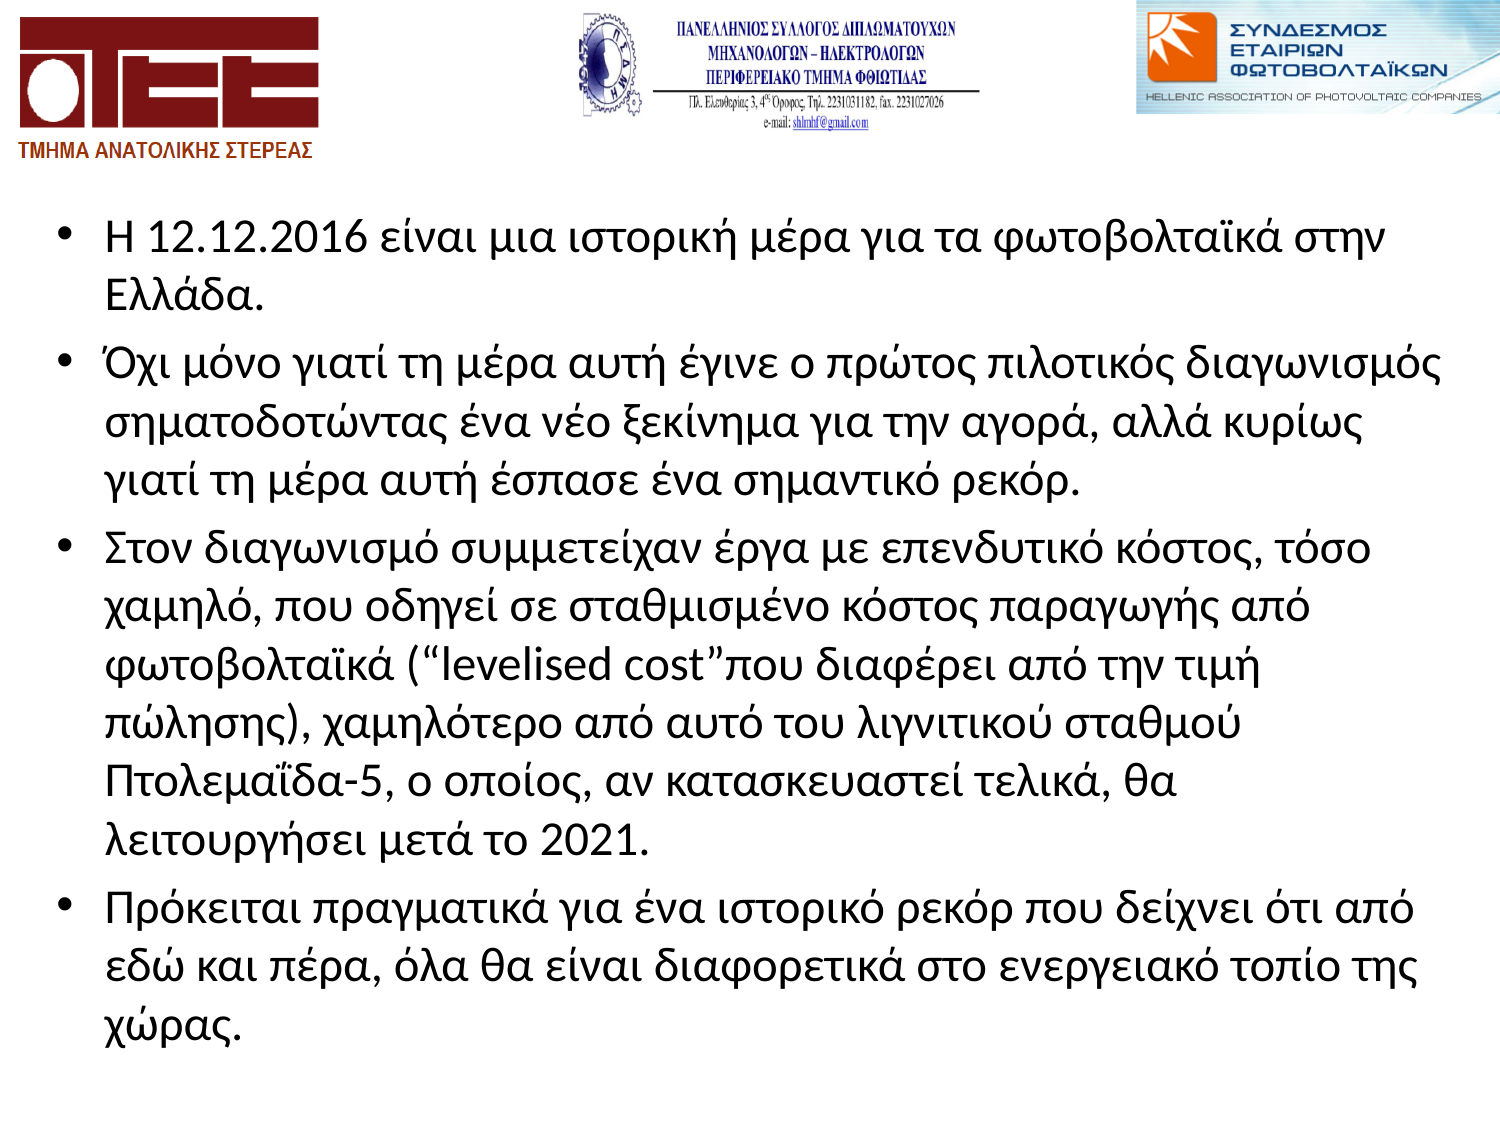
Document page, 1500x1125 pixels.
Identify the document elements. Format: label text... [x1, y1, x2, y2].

picture [0, 0, 322, 173]
picture [560, 0, 991, 150]
list Η 12.12.2016 είναι μια ιστορική μέρα για τα φωτοβολταϊκά στην Ελλάδα. Όχι μόνο γιατί τη μέρα αυτή έγινε ο πρώτος πιλοτικός διαγωνισμός σηματοδοτώντας ένα νέο ξεκίνημα για την αγορά, αλλά κυρίως γιατί τη μέρα αυτή έσπασε ένα σημαντικό ρεκόρ. Στον διαγωνισμό συμμετείχαν έργα με επενδυτικό κόστος, τόσο χαμηλό, που οδηγεί σε σταθμισμένο κόστος παραγωγής από φωτοβολταϊκά (“levelised cost”που διαφέρει από την τιμή πώλησης), χαμηλότερο από αυτό του λιγνιτικού σταθμού Πτολεμαΐδα-5, ο οποίος, αν κατασκευαστεί τελικά, θα λειτουργήσει μετά το 2021. Πρόκειται πραγματικά για ένα ιστορικό ρεκόρ που δείχνει ότι από εδώ και πέρα, όλα θα είναι διαφορετικά στο ενεργειακό τοπίο της χώρας. [41, 196, 1459, 1071]
picture [1136, 0, 1500, 114]
